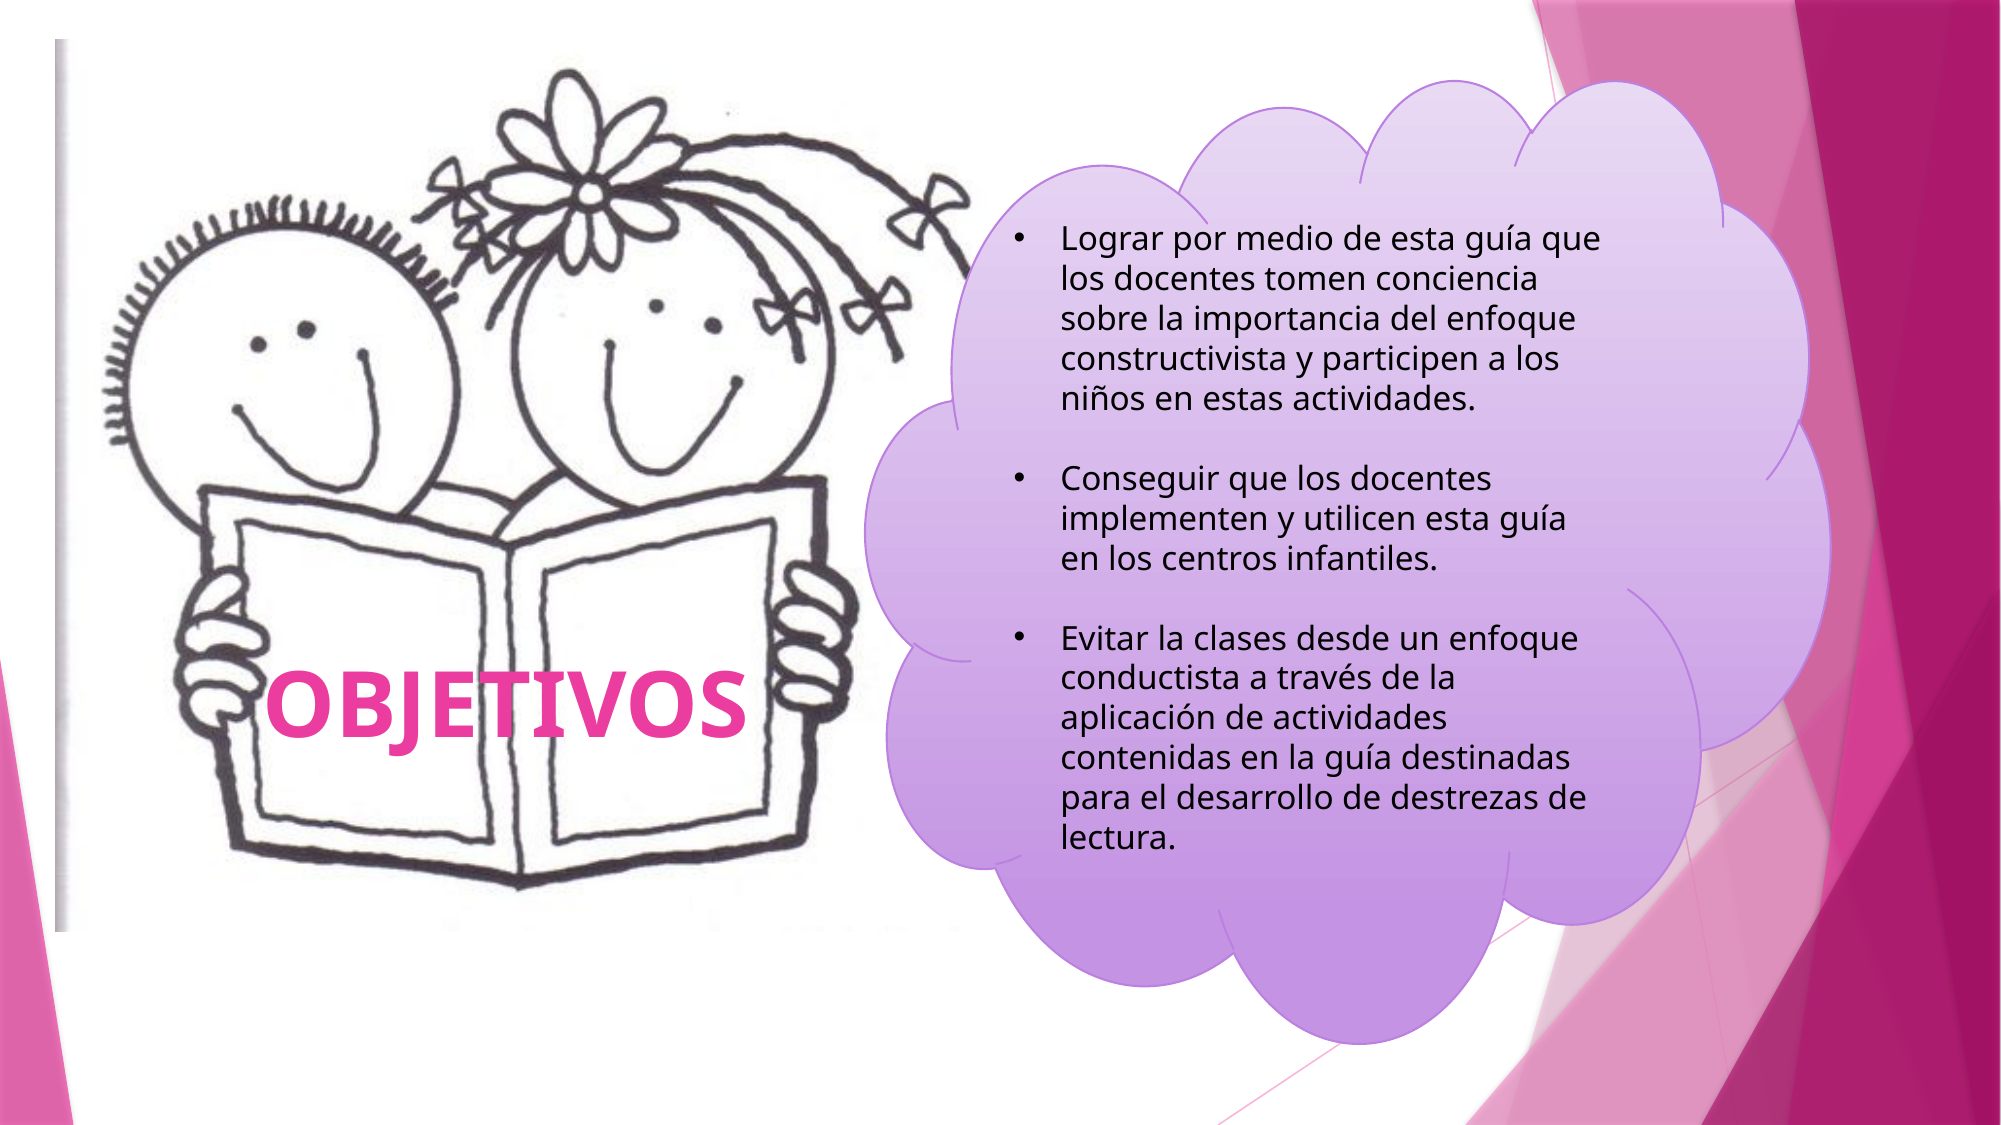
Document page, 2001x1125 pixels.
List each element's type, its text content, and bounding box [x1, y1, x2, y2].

text_box Lograr por medio de esta guía que los docentes tomen conciencia sobre la importancia del enfoque constructivista y participen a los niños en estas actividades. Conseguir que los docentes implementen y utilicen esta guía en los centros infantiles. Evitar la clases desde un enfoque conductista a través de la aplicación de actividades contenidas en la guía destinadas para el desarrollo de destrezas de lectura. [1033, 79, 1832, 1046]
text_box [1801, 330, 1923, 436]
picture [54, 39, 1027, 932]
